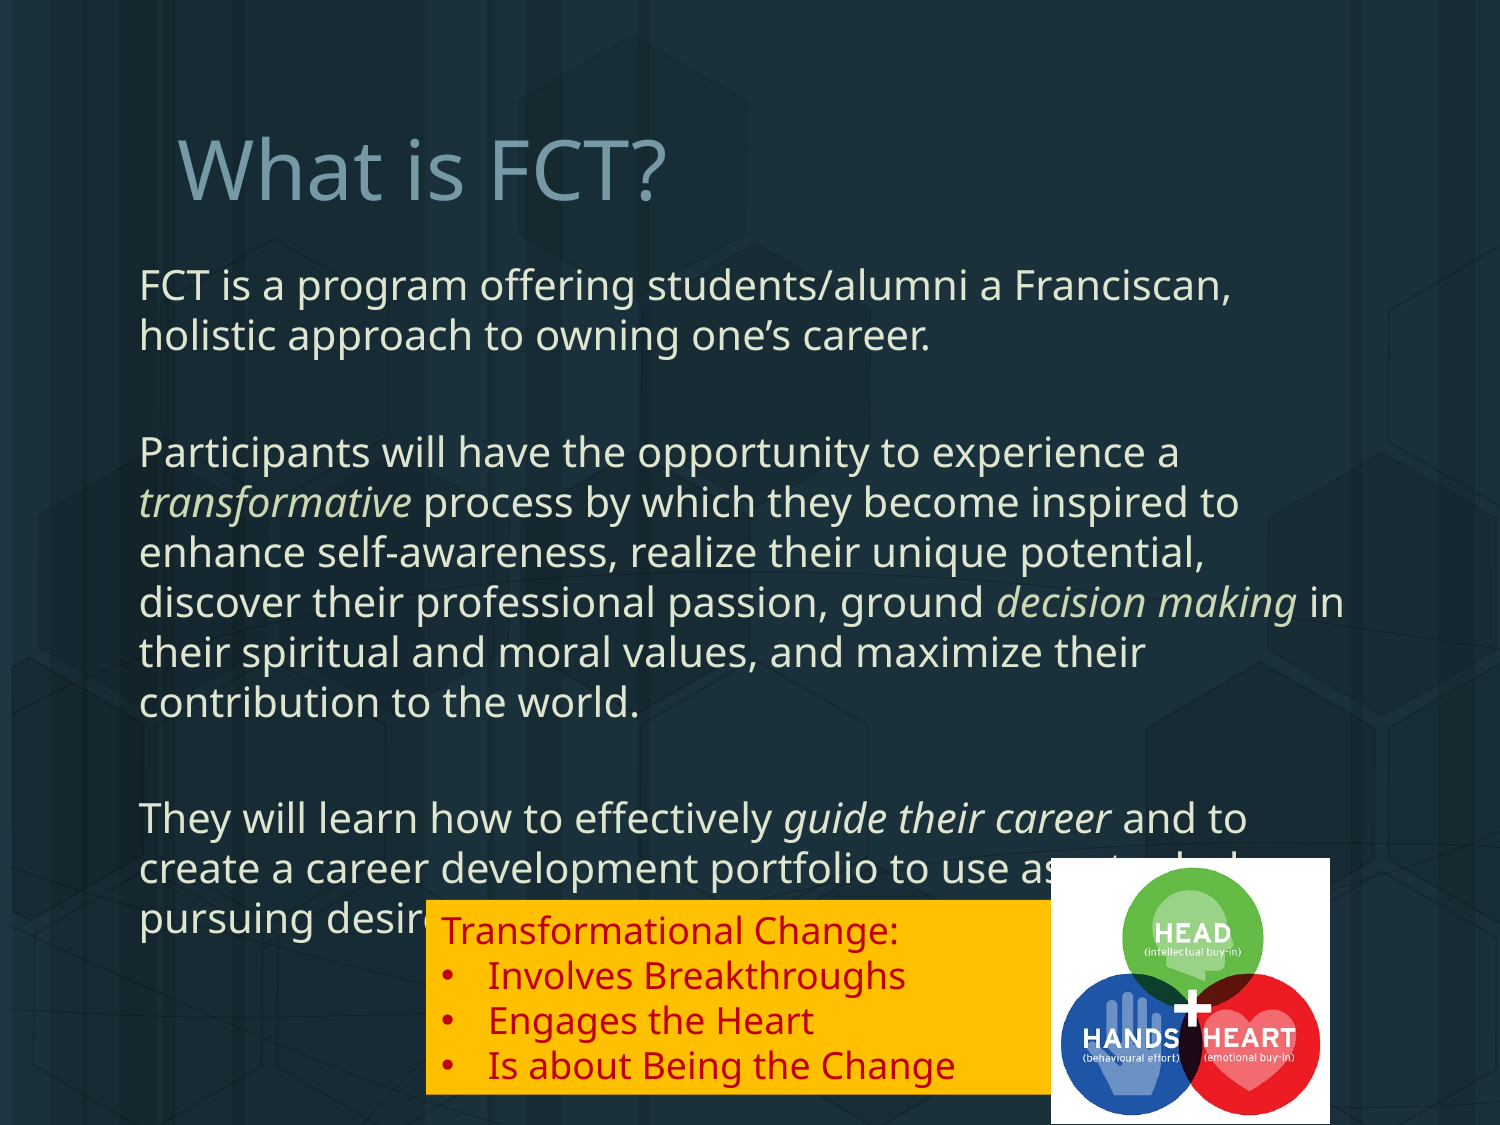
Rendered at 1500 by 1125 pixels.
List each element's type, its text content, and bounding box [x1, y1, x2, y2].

picture [1050, 858, 1330, 1124]
title What is FCT? [162, 37, 1315, 225]
text_box Transformational Change: Involves Breakthroughs Engages the Heart Is about Being the Change [426, 899, 1045, 1095]
list FCT is a program offering students/alumni a Franciscan, holistic approach to owning one’s career. Participants will have the opportunity to experience a transformative process by which they become inspired to enhance self-awareness, realize their unique potential, discover their professional passion, ground decision making in their spiritual and moral values, and maximize their contribution to the world. They will learn how to effectively guide their career and to create a career development portfolio to use as a tool when pursuing desired professional opportunities. [112, 251, 1388, 950]
